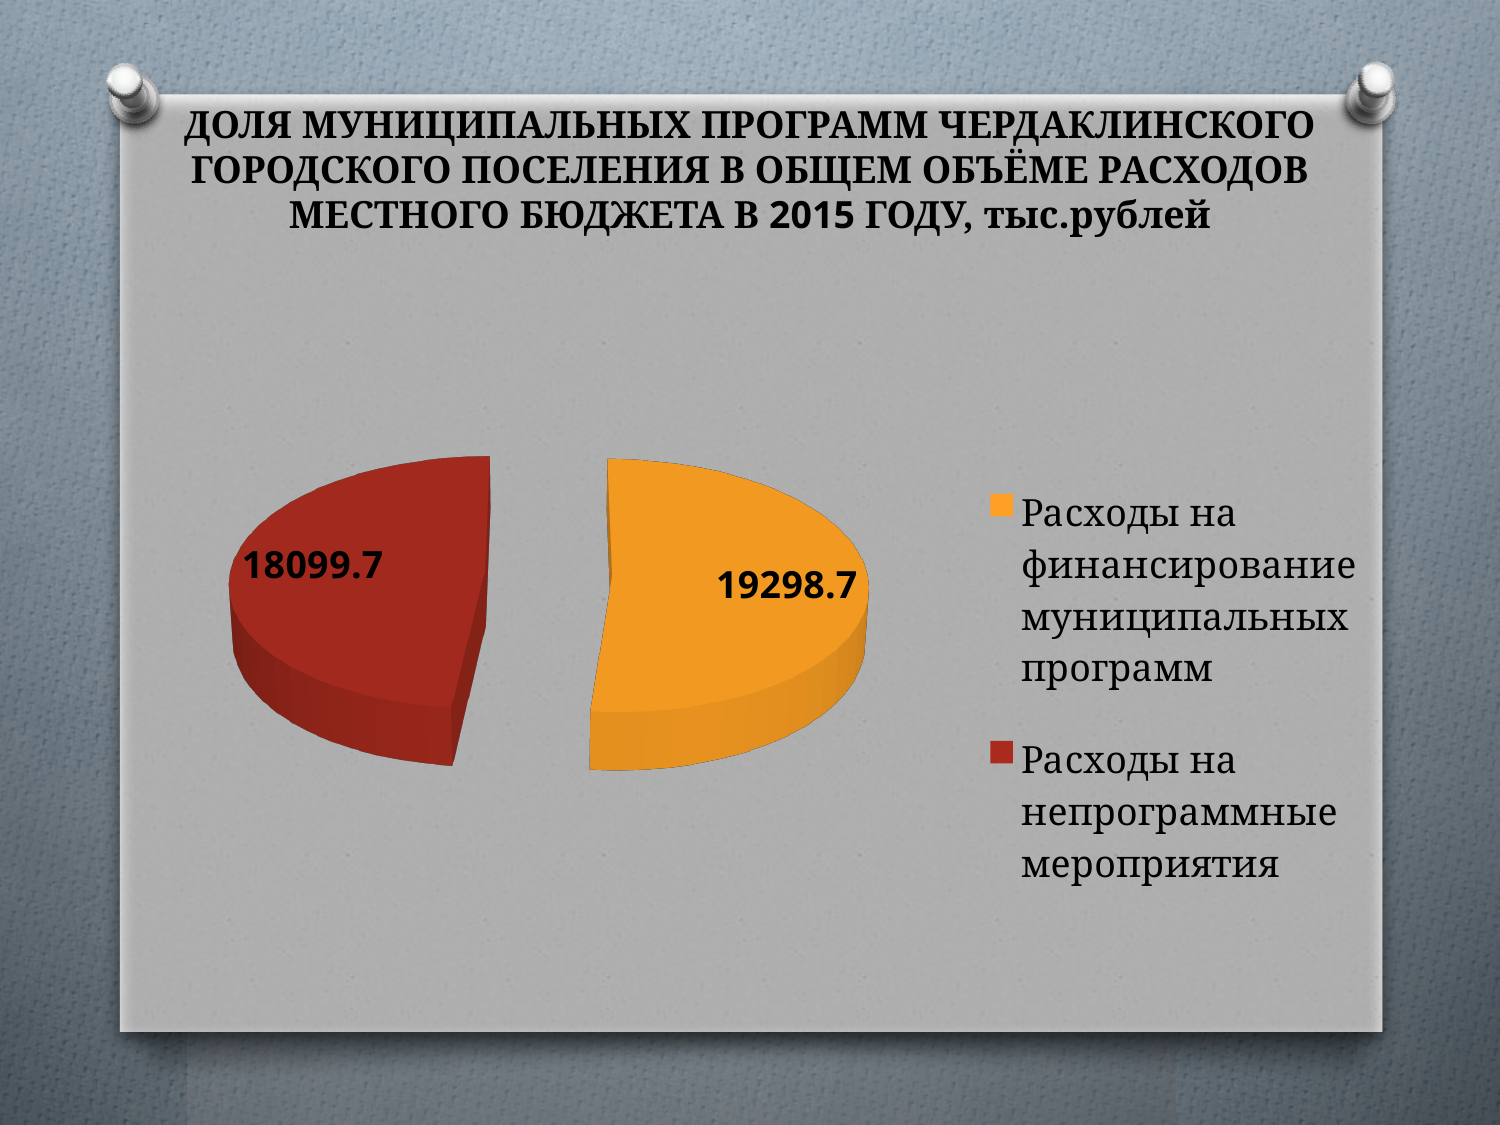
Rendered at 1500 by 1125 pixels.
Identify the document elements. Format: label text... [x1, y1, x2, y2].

chart [111, 243, 1389, 1036]
title ДОЛЯ МУНИЦИПАЛЬНЫХ ПРОГРАММ ЧЕРДАКЛИНСКОГО ГОРОДСКОГО ПОСЕЛЕНИЯ В ОБЩЕМ ОБЪЁМЕ РАСХОДОВ МЕСТНОГО БЮДЖЕТА В 2015 ГОДУ, тыс.рублей [117, 93, 1383, 243]
picture [75, 29, 198, 134]
picture [1317, 35, 1439, 144]
